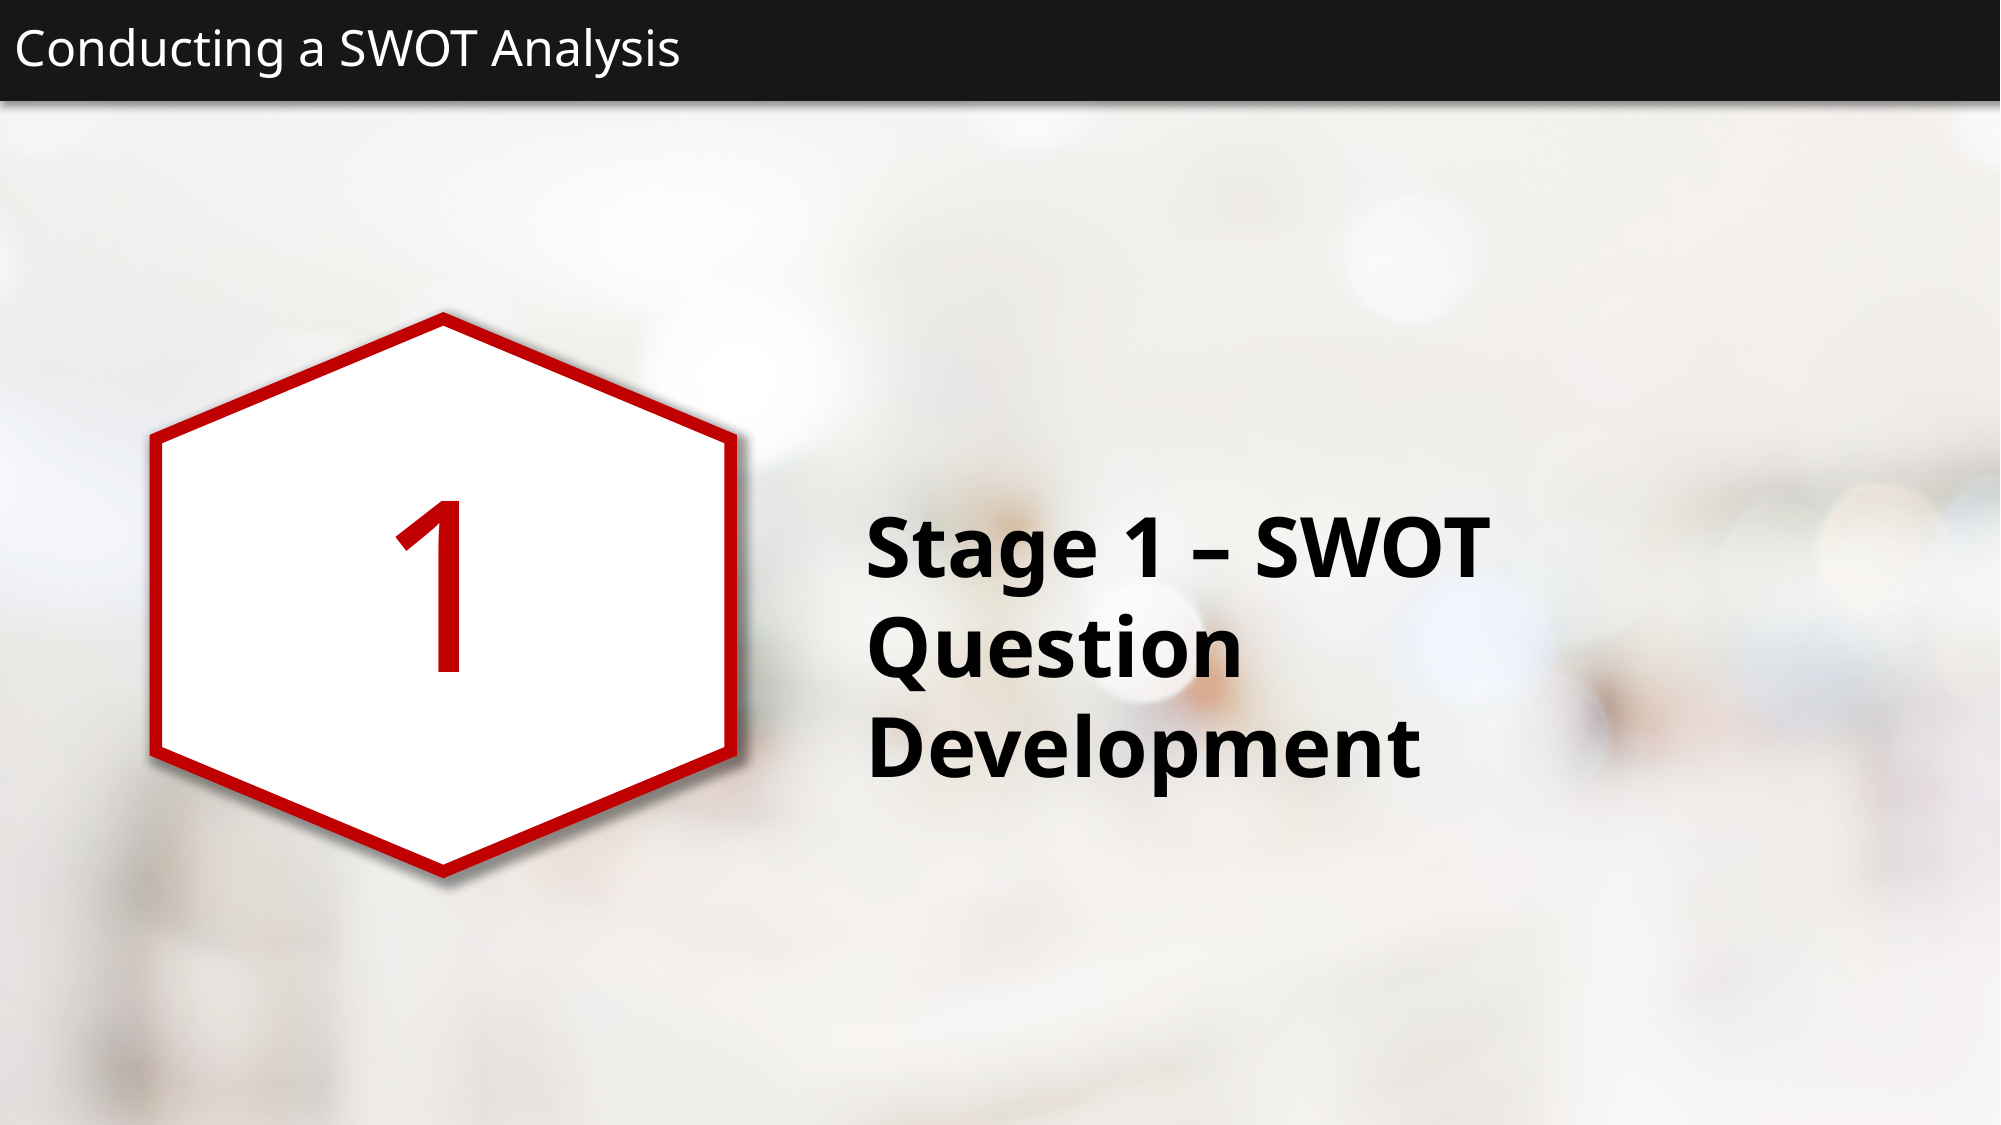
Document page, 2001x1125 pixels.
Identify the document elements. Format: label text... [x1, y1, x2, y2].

text_box 1 [154, 317, 732, 873]
text_box Conducting a SWOT Analysis [0, 0, 2000, 102]
text_box Stage 1 – SWOT Question Development [850, 486, 1816, 802]
picture [0, 0, 2001, 1125]
